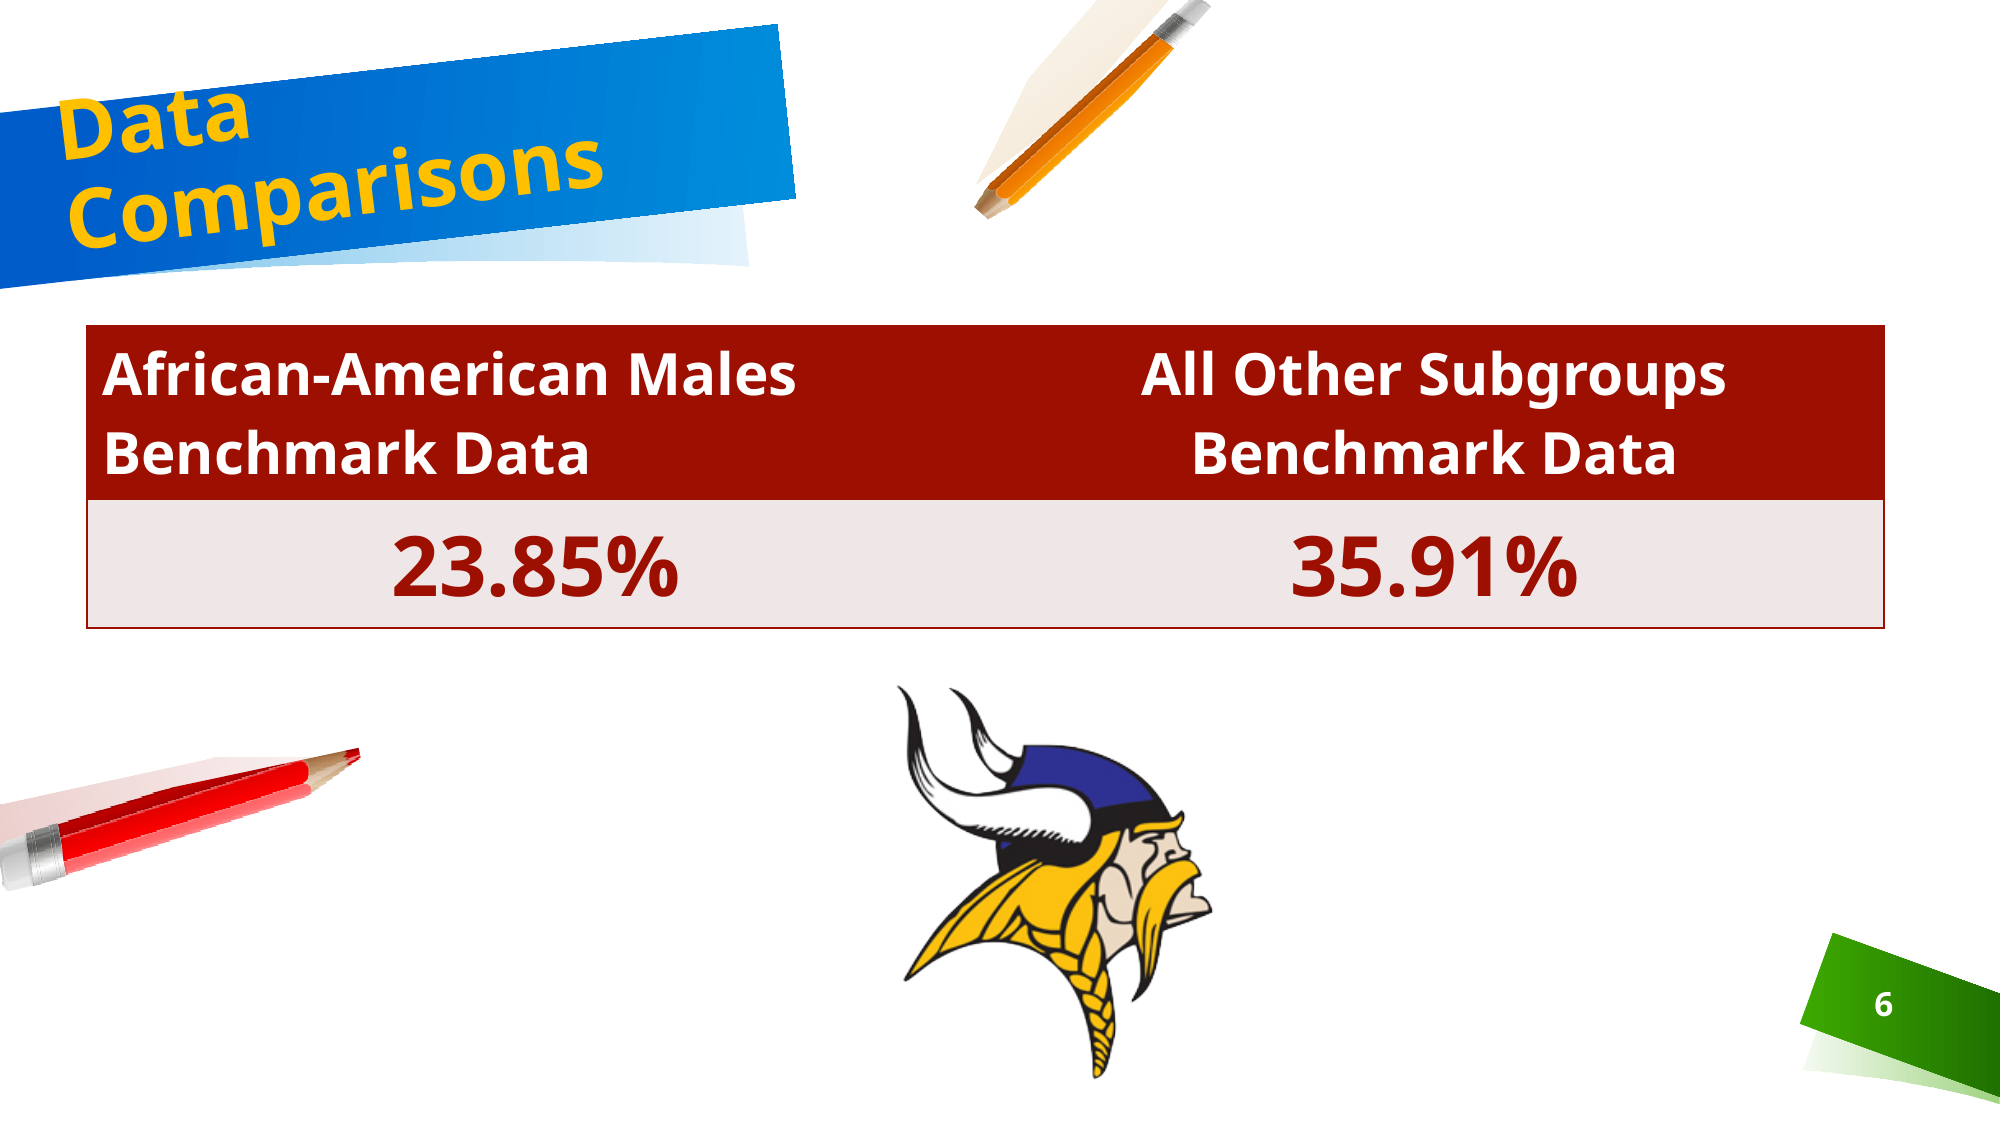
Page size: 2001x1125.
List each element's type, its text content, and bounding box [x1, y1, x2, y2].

picture [874, 674, 1229, 1086]
table_header African-American Males Benchmark Data [88, 327, 986, 499]
table_cell 35.91% [986, 500, 1883, 627]
picture [0, 747, 373, 894]
table_header All Other Subgroups Benchmark Data [986, 327, 1883, 499]
slide_number 6 [1831, 975, 1937, 1036]
table_cell 23.85% [88, 500, 986, 627]
picture [956, 0, 1217, 237]
title Data Comparisons [29, 0, 779, 319]
